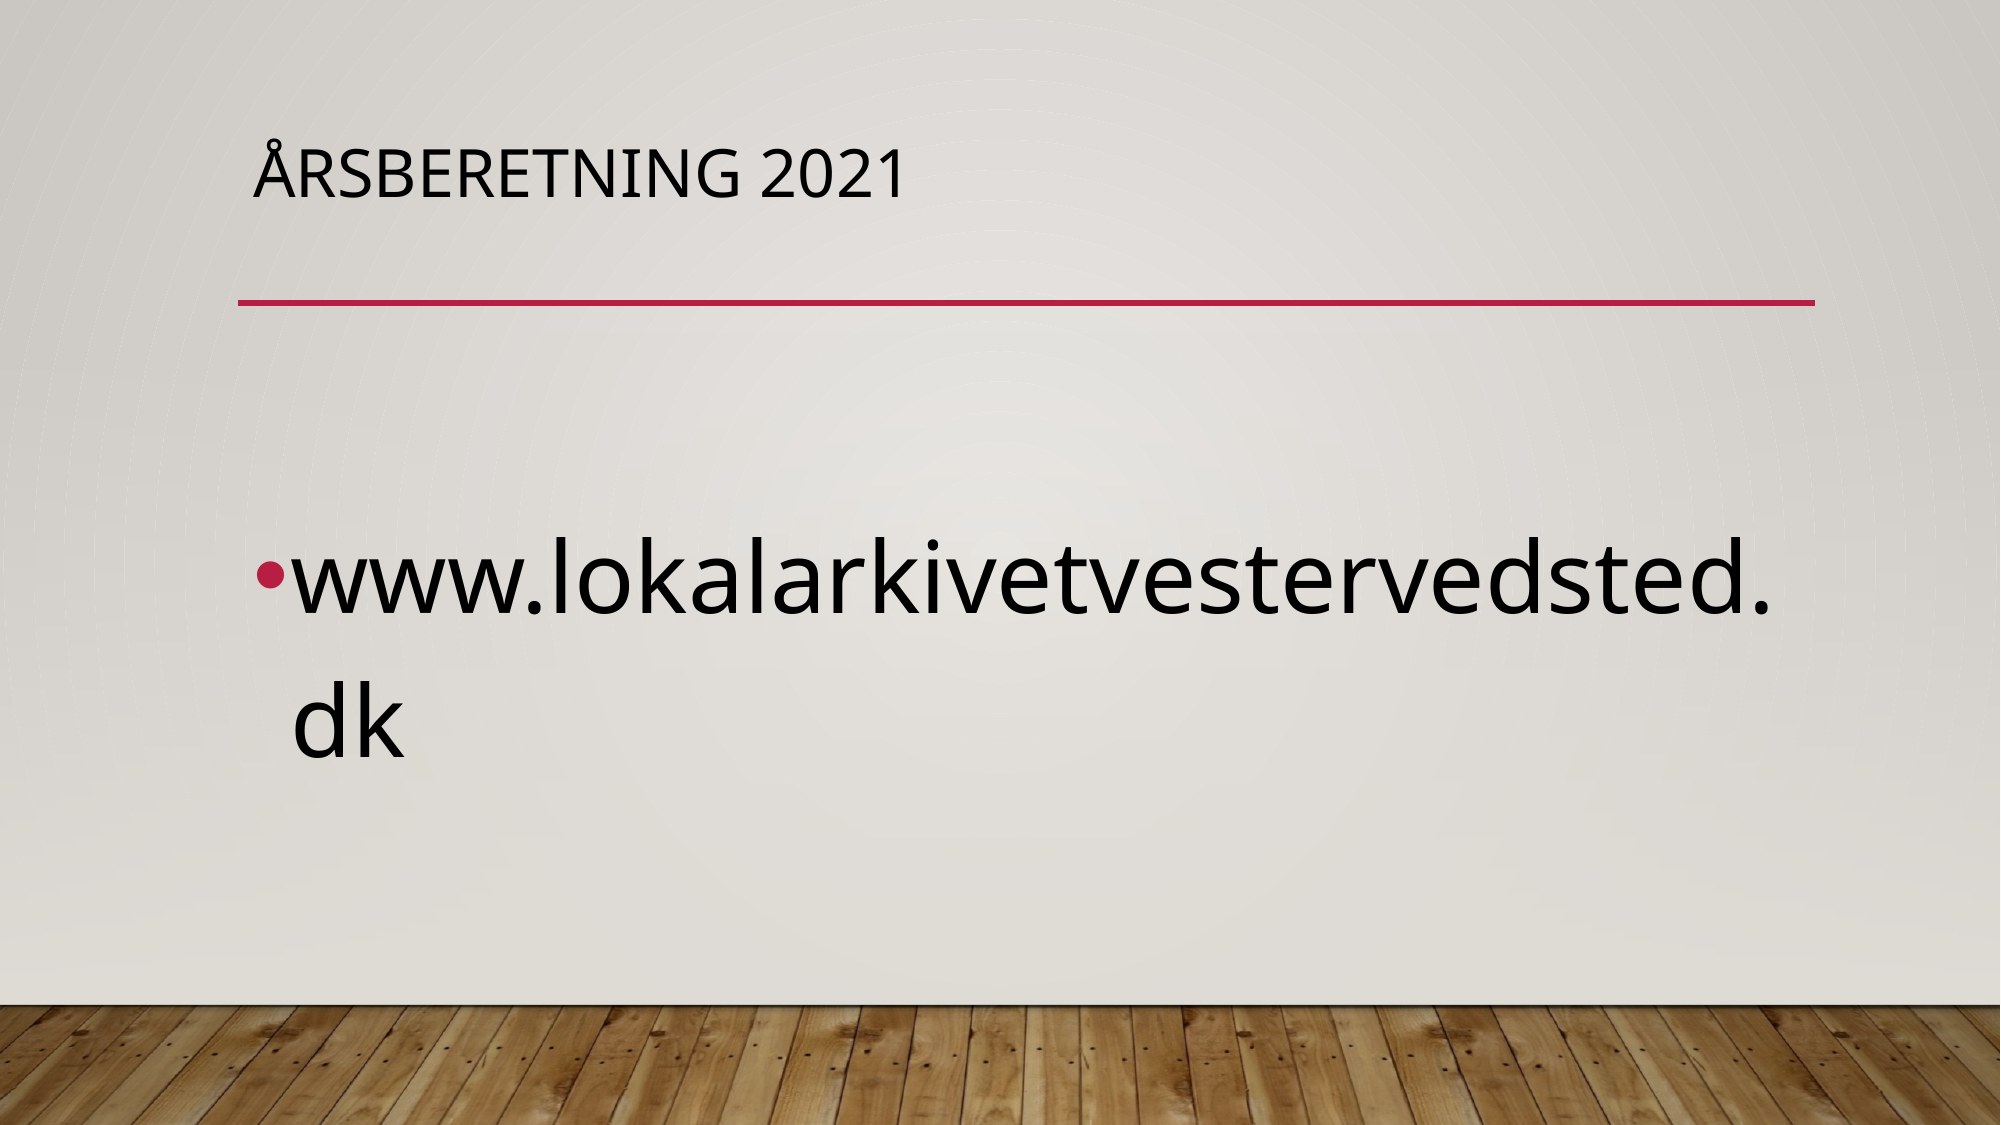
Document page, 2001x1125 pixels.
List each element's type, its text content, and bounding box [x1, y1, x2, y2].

title Årsberetning 2021 [238, 131, 1814, 305]
list www.lokalarkivetvestervedsted.dk [238, 330, 1814, 897]
picture [0, 1005, 2000, 1125]
